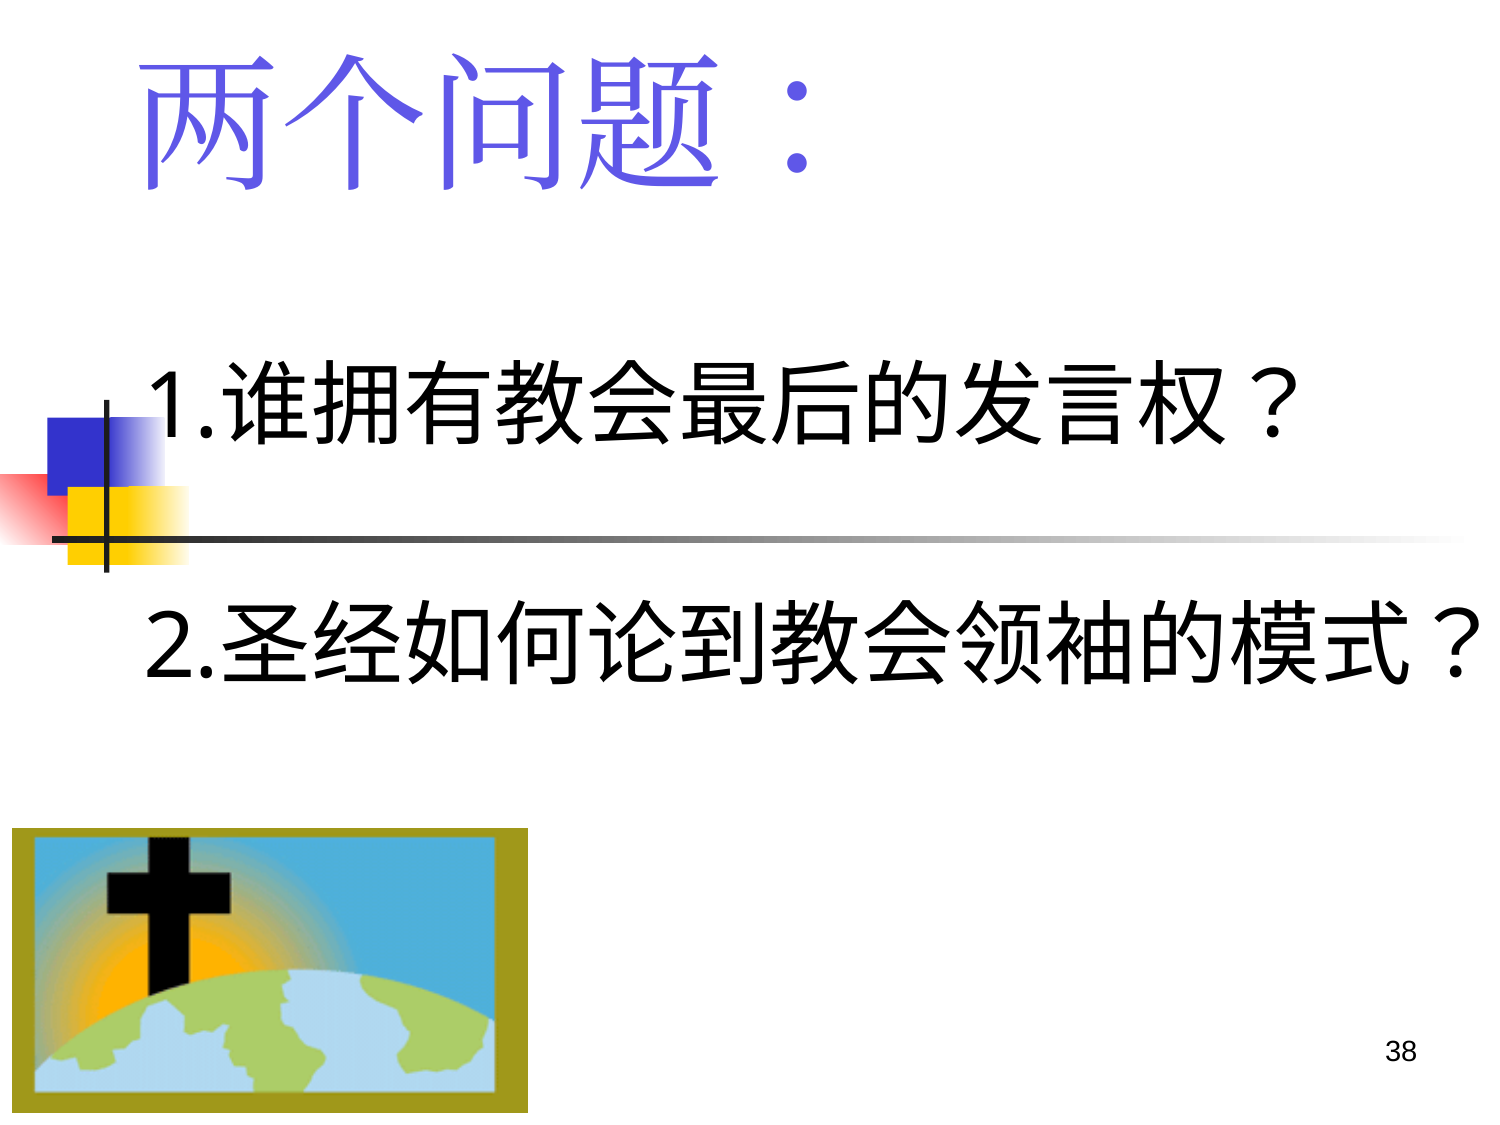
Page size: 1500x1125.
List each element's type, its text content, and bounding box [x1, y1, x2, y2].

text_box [67, 486, 190, 566]
text_box 两个问题： [124, 24, 882, 188]
text_box 谁拥有教会最后的发言权？ 圣经如何论到教会领袖的模式？ [98, 196, 1500, 736]
picture [12, 828, 528, 1113]
text_box [51, 535, 62, 544]
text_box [47, 417, 165, 496]
text_box [0, 474, 62, 545]
text_box 38 [1074, 1024, 1425, 1072]
